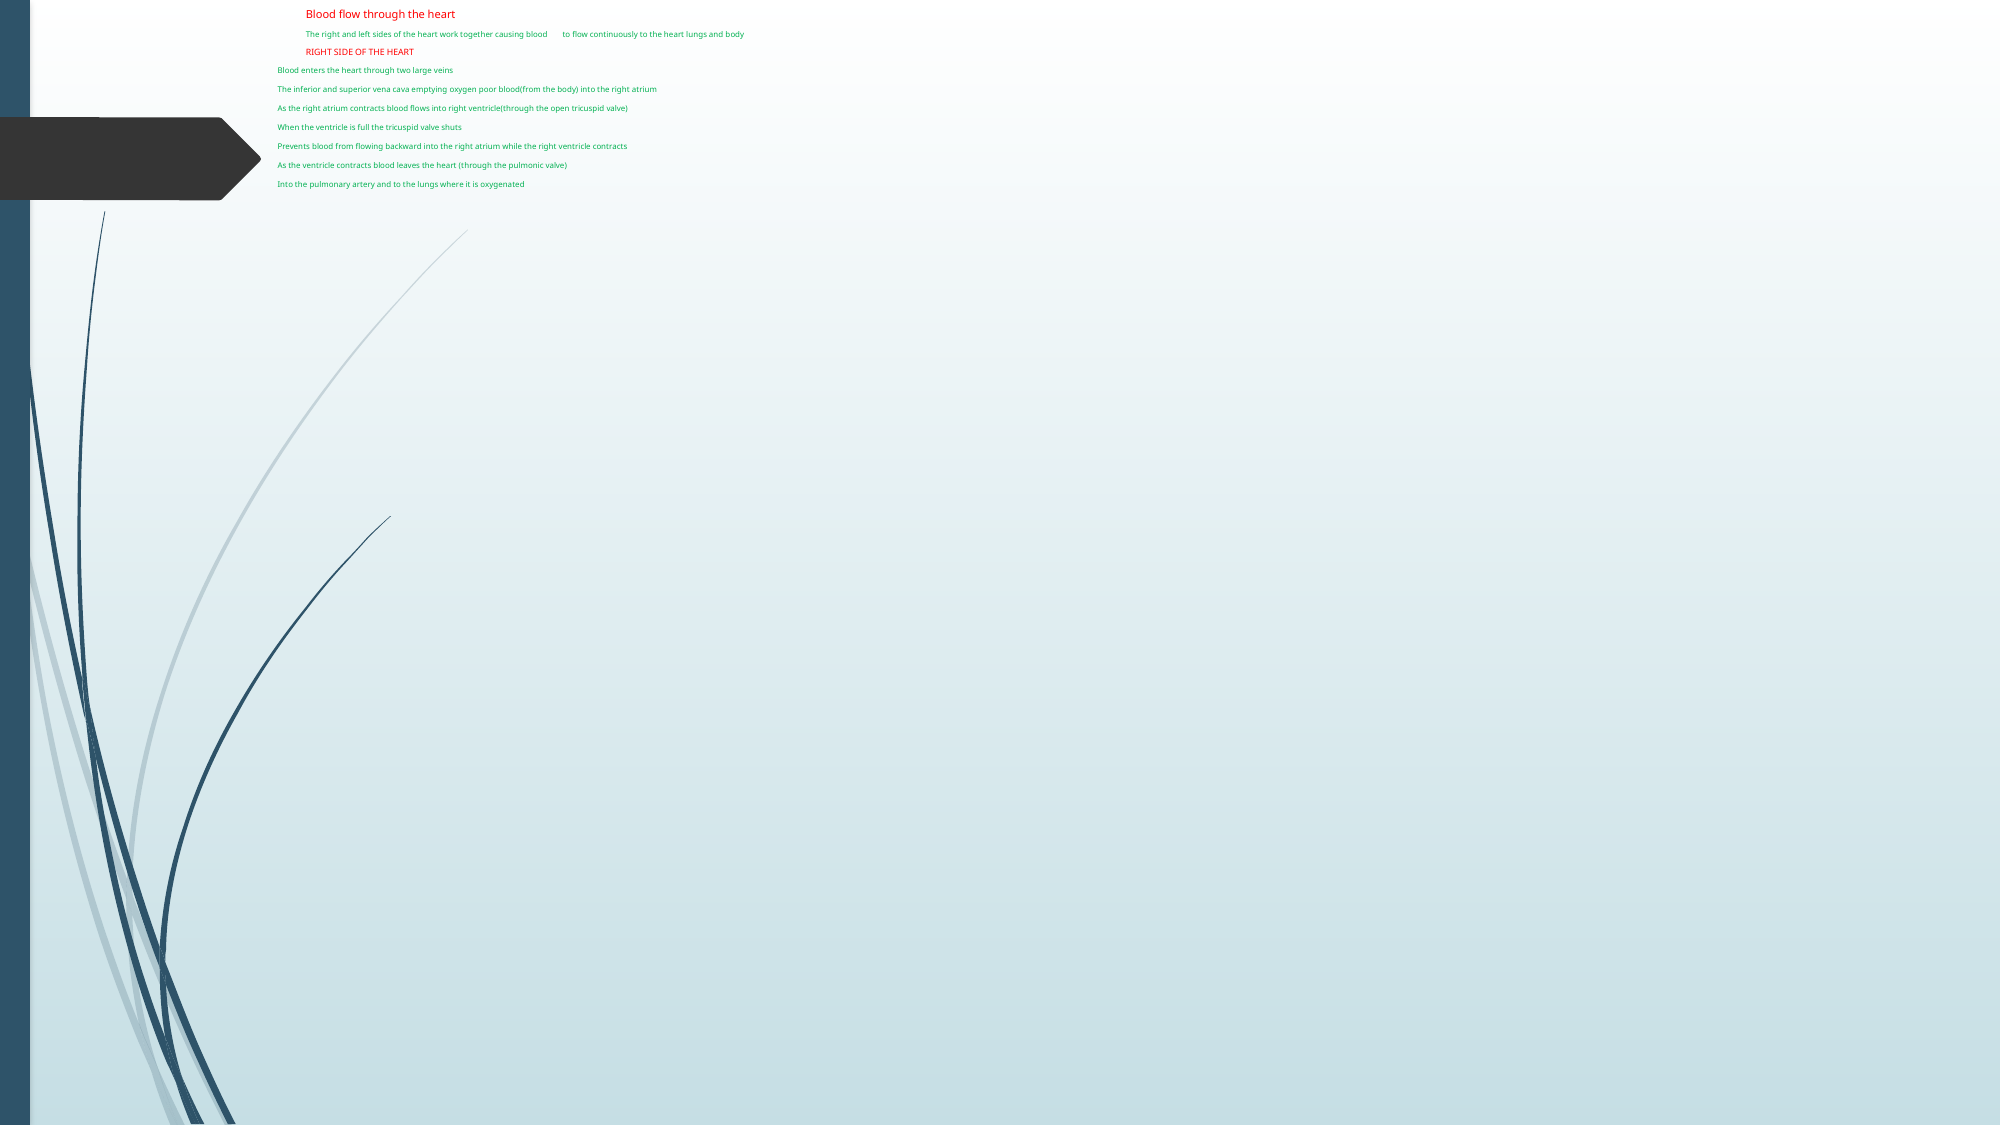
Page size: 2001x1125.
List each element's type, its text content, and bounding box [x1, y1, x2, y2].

title Blood flow through the heart The right and left sides of the heart work together causing blood to flow continuously to the heart lungs and body RIGHT SIDE OF THE HEART Blood enters the heart through two large veins The inferior and superior vena cava emptying oxygen poor blood(from the body) into the right atrium As the right atrium contracts blood flows into right ventricle(through the open tricuspid valve) When the ventricle is full the tricuspid valve shuts Prevents blood from flowing backward into the right atrium while the right ventricle contracts As the ventricle contracts blood leaves the heart (through the pulmonic valve) Into the pulmonary artery and to the lungs where it is oxygenated [262, 0, 1725, 211]
